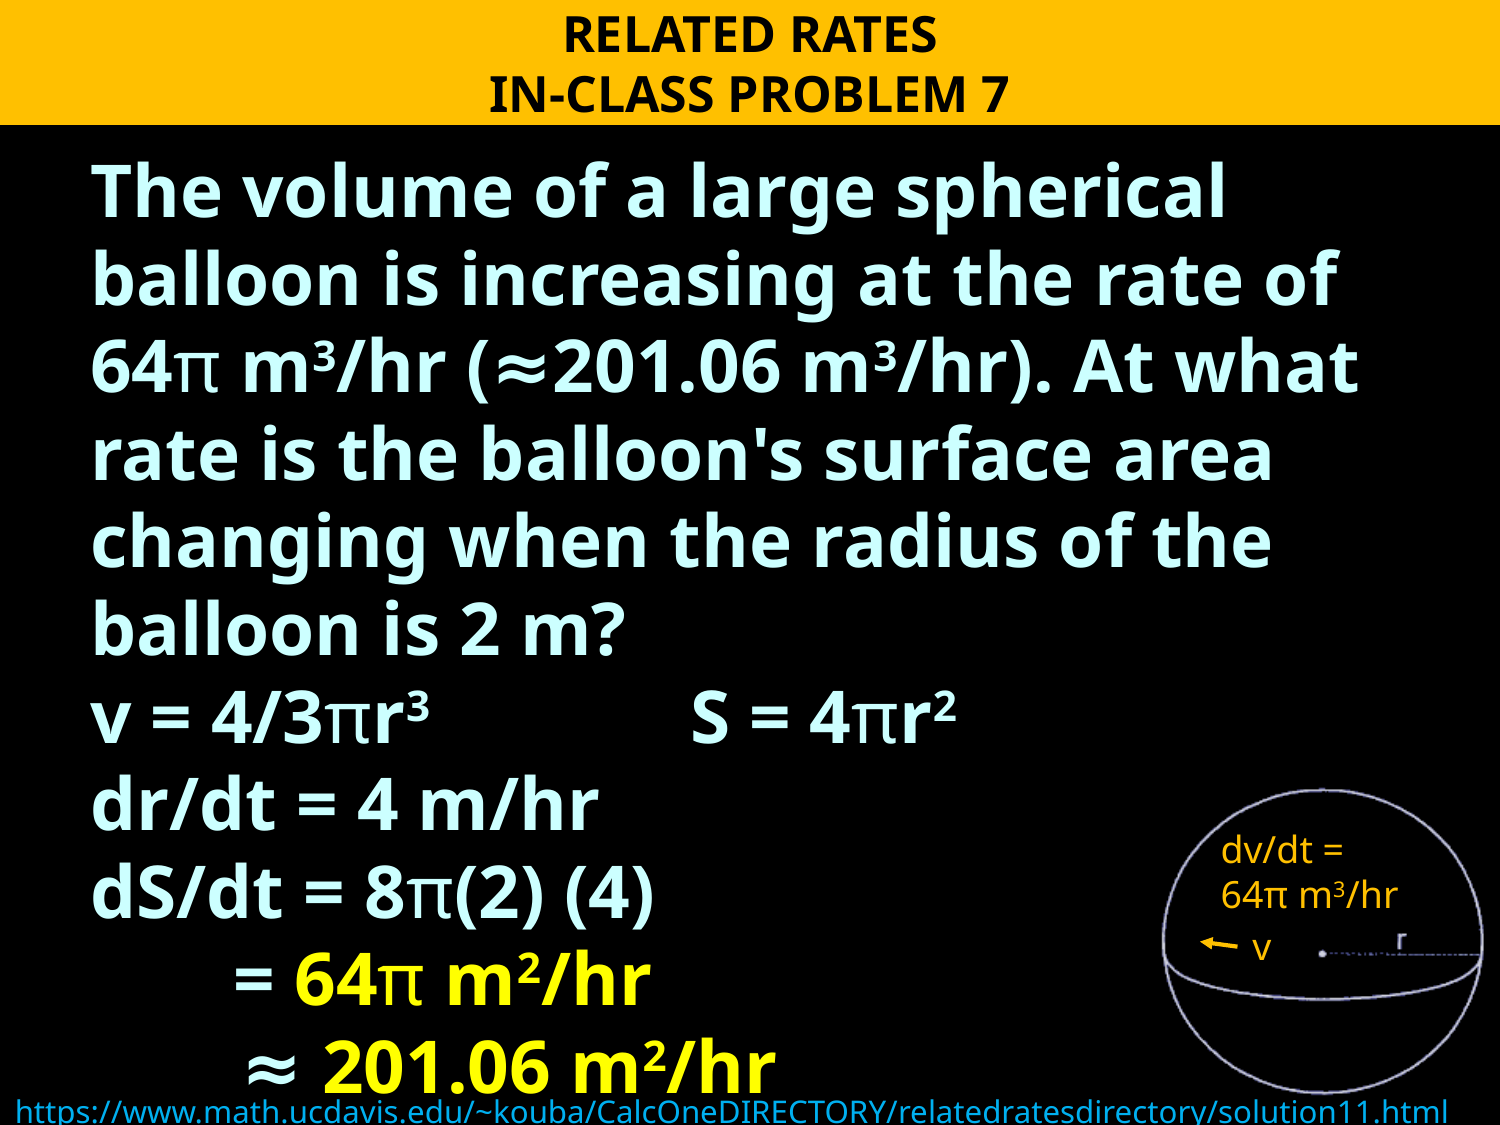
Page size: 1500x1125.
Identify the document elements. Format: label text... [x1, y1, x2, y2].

text_box RELATED RATES IN-CLASS PROBLEM 7 [0, 0, 1500, 125]
text_box https://www.math.ucdavis.edu/~kouba/CalcOneDIRECTORY/relatedratesdirectory/solution11.html [0, 1084, 1500, 1125]
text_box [1156, 784, 1488, 1101]
list The volume of a large spherical balloon is increasing at the rate of 64π m3/hr (≈201.06 m3/hr). At what rate is the balloon's surface area changing when the radius of the balloon is 2 m? v = 4/3πr3 S = 4πr2 dr/dt = 4 m/hr dS/dt = 8π(2) (4) = 64π m2/hr ≈ 201.06 m2/hr [75, 137, 1450, 1063]
